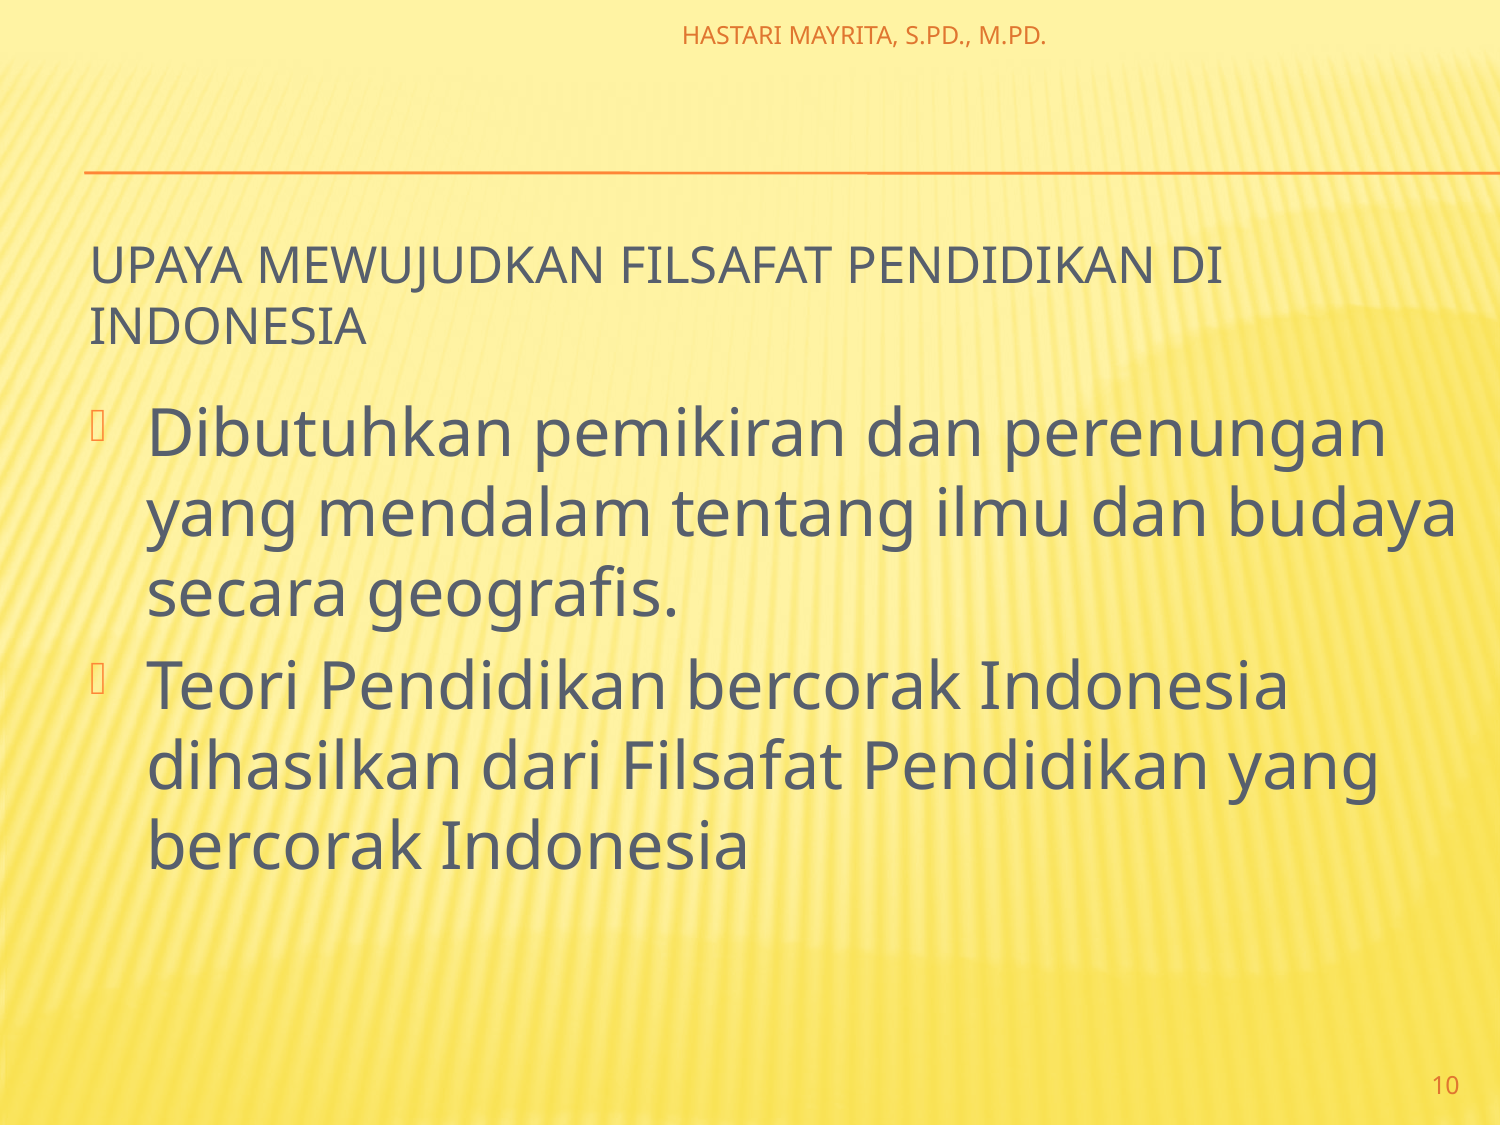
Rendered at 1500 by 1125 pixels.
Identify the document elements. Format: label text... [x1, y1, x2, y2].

slide_number 10 [1350, 1061, 1475, 1103]
title UPAYA MEWUJUDKAN FILSAFAT PENDIDIKAN DI INDONESIA [75, 224, 1500, 363]
list Dibutuhkan pemikiran dan perenungan yang mendalam tentang ilmu dan budaya secara geografis. Teori Pendidikan bercorak Indonesia dihasilkan dari Filsafat Pendidikan yang bercorak Indonesia [75, 382, 1500, 1125]
footer HASTARI MAYRITA, S.PD., M.PD. [587, 12, 1063, 60]
